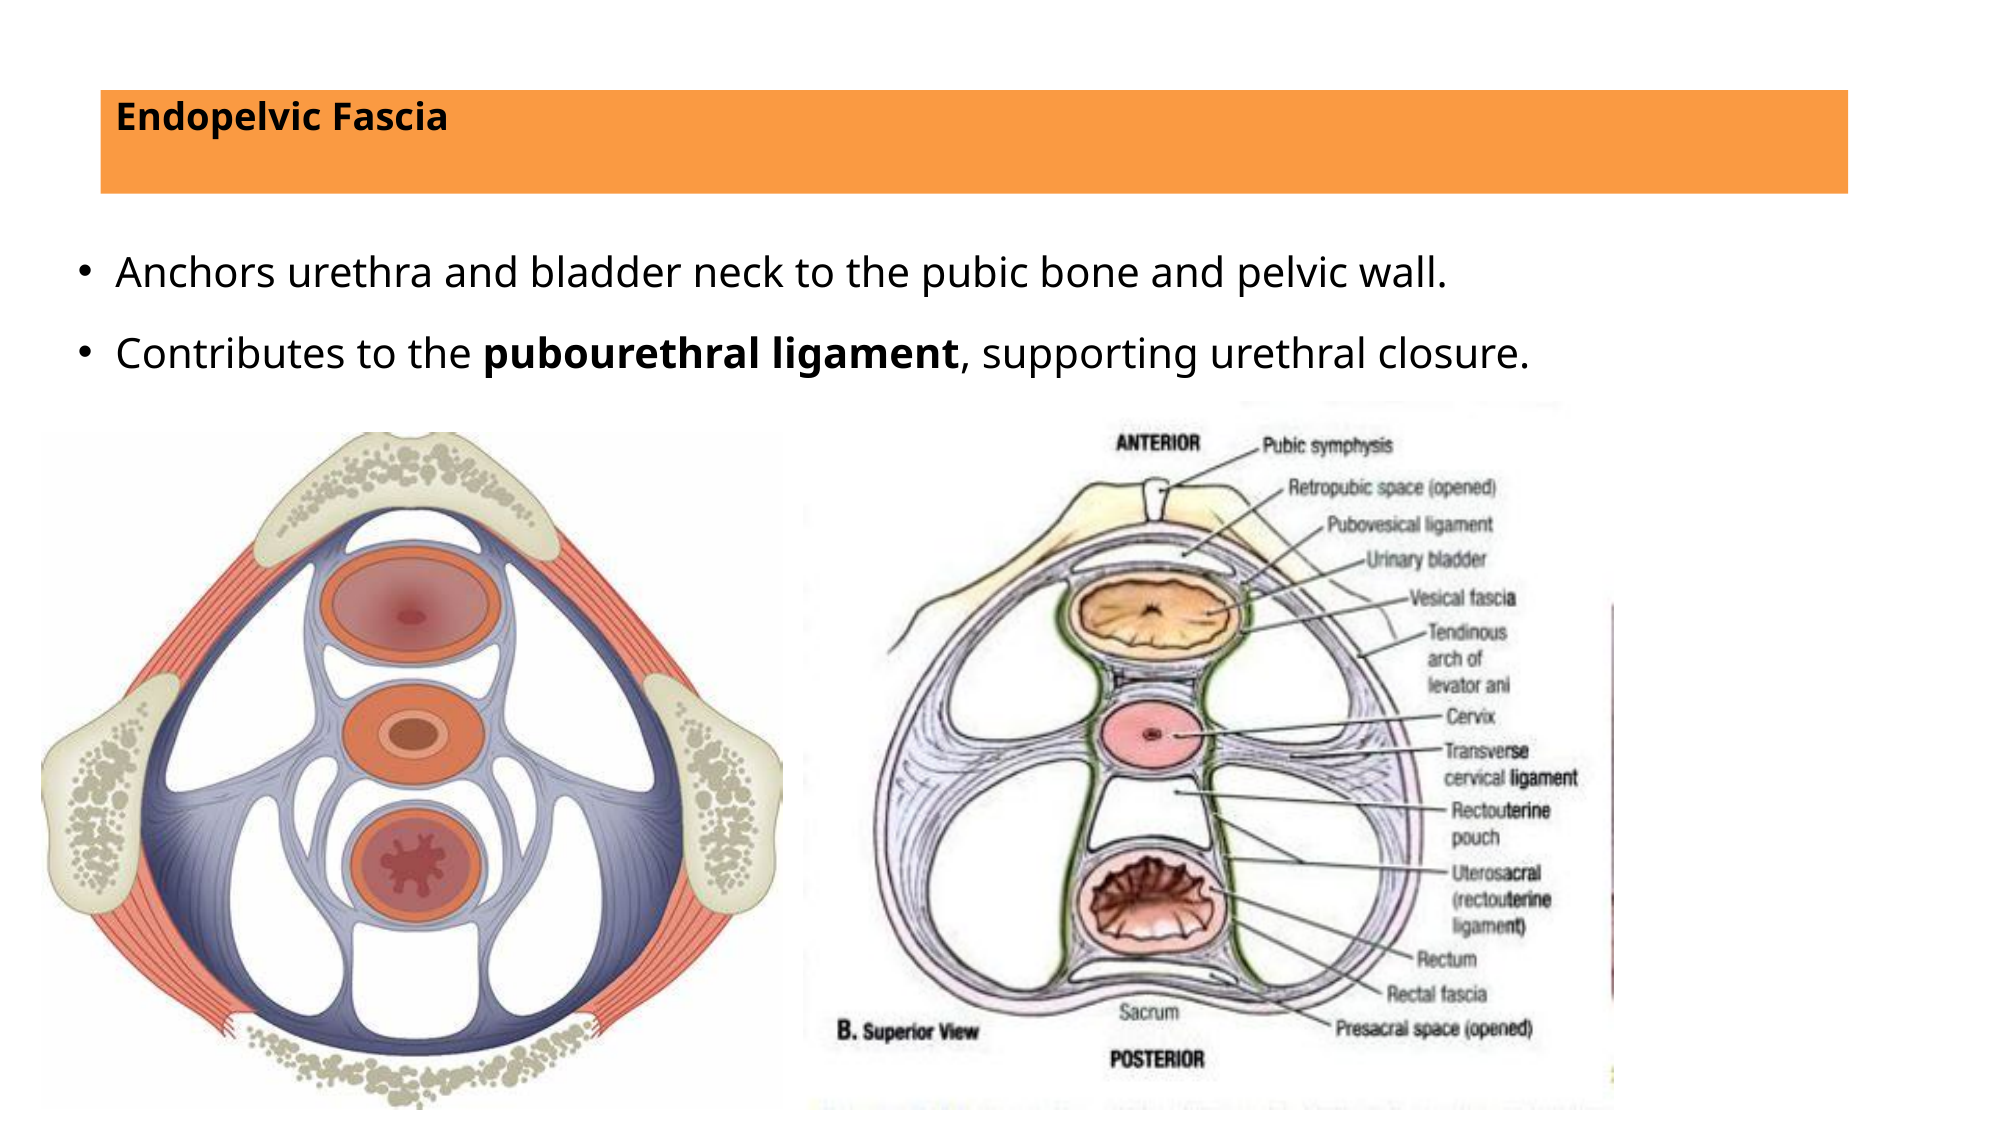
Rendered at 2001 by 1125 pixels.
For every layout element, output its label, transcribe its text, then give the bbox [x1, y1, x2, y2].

picture [41, 432, 783, 1110]
picture [803, 401, 1615, 1110]
list Anchors urethra and bladder neck to the pubic bone and pelvic wall. Contributes to the pubourethral ligament, supporting urethral closure. [63, 228, 1849, 1035]
title Endopelvic Fascia [100, 90, 1849, 194]
